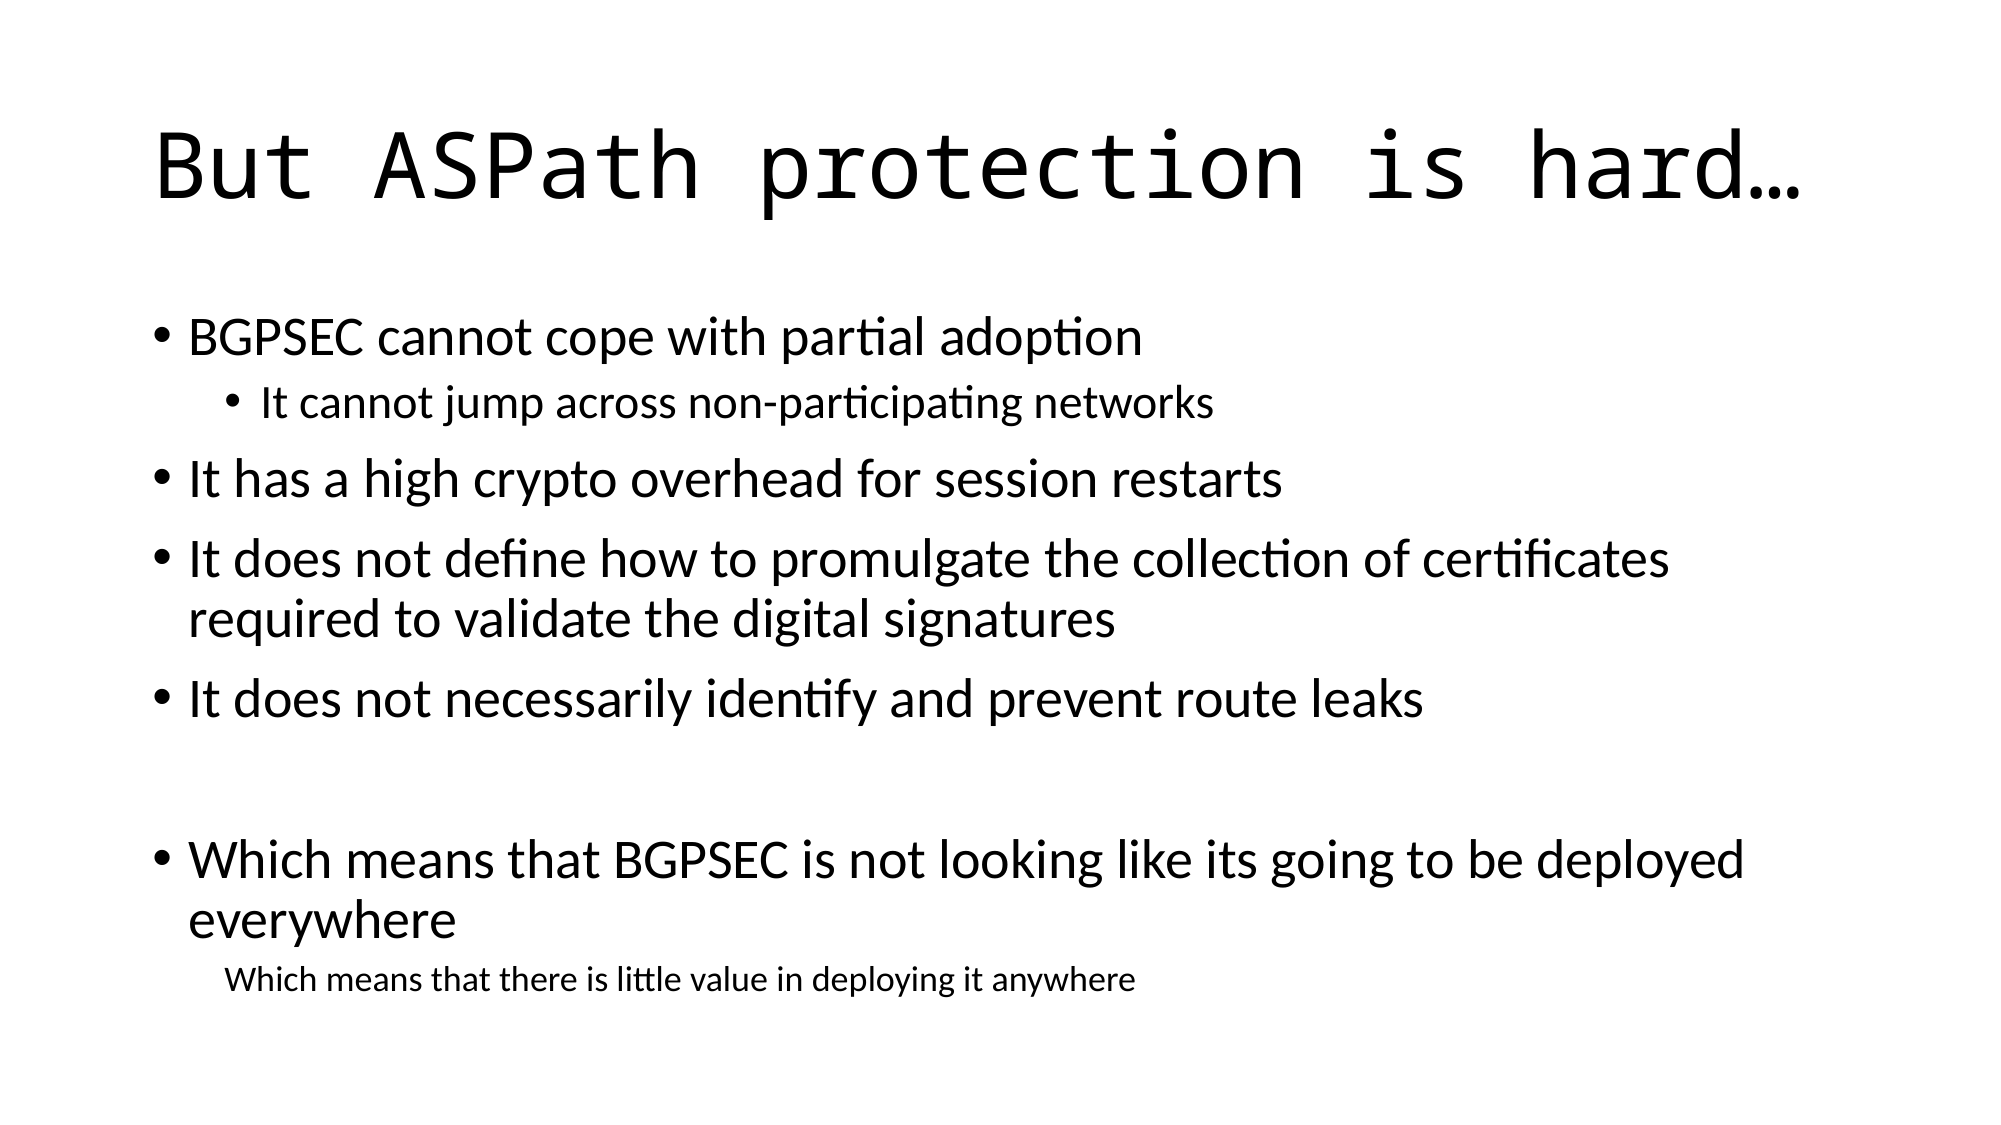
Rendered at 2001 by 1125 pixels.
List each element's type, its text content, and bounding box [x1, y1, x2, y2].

list BGPSEC cannot cope with partial adoption It cannot jump across non-participating networks It has a high crypto overhead for session restarts It does not define how to promulgate the collection of certificates required to validate the digital signatures It does not necessarily identify and prevent route leaks Which means that BGPSEC is not looking like its going to be deployed everywhere Which means that there is little value in deploying it anywhere [137, 299, 1863, 1014]
title But ASPath protection is hard… [137, 59, 1863, 278]
